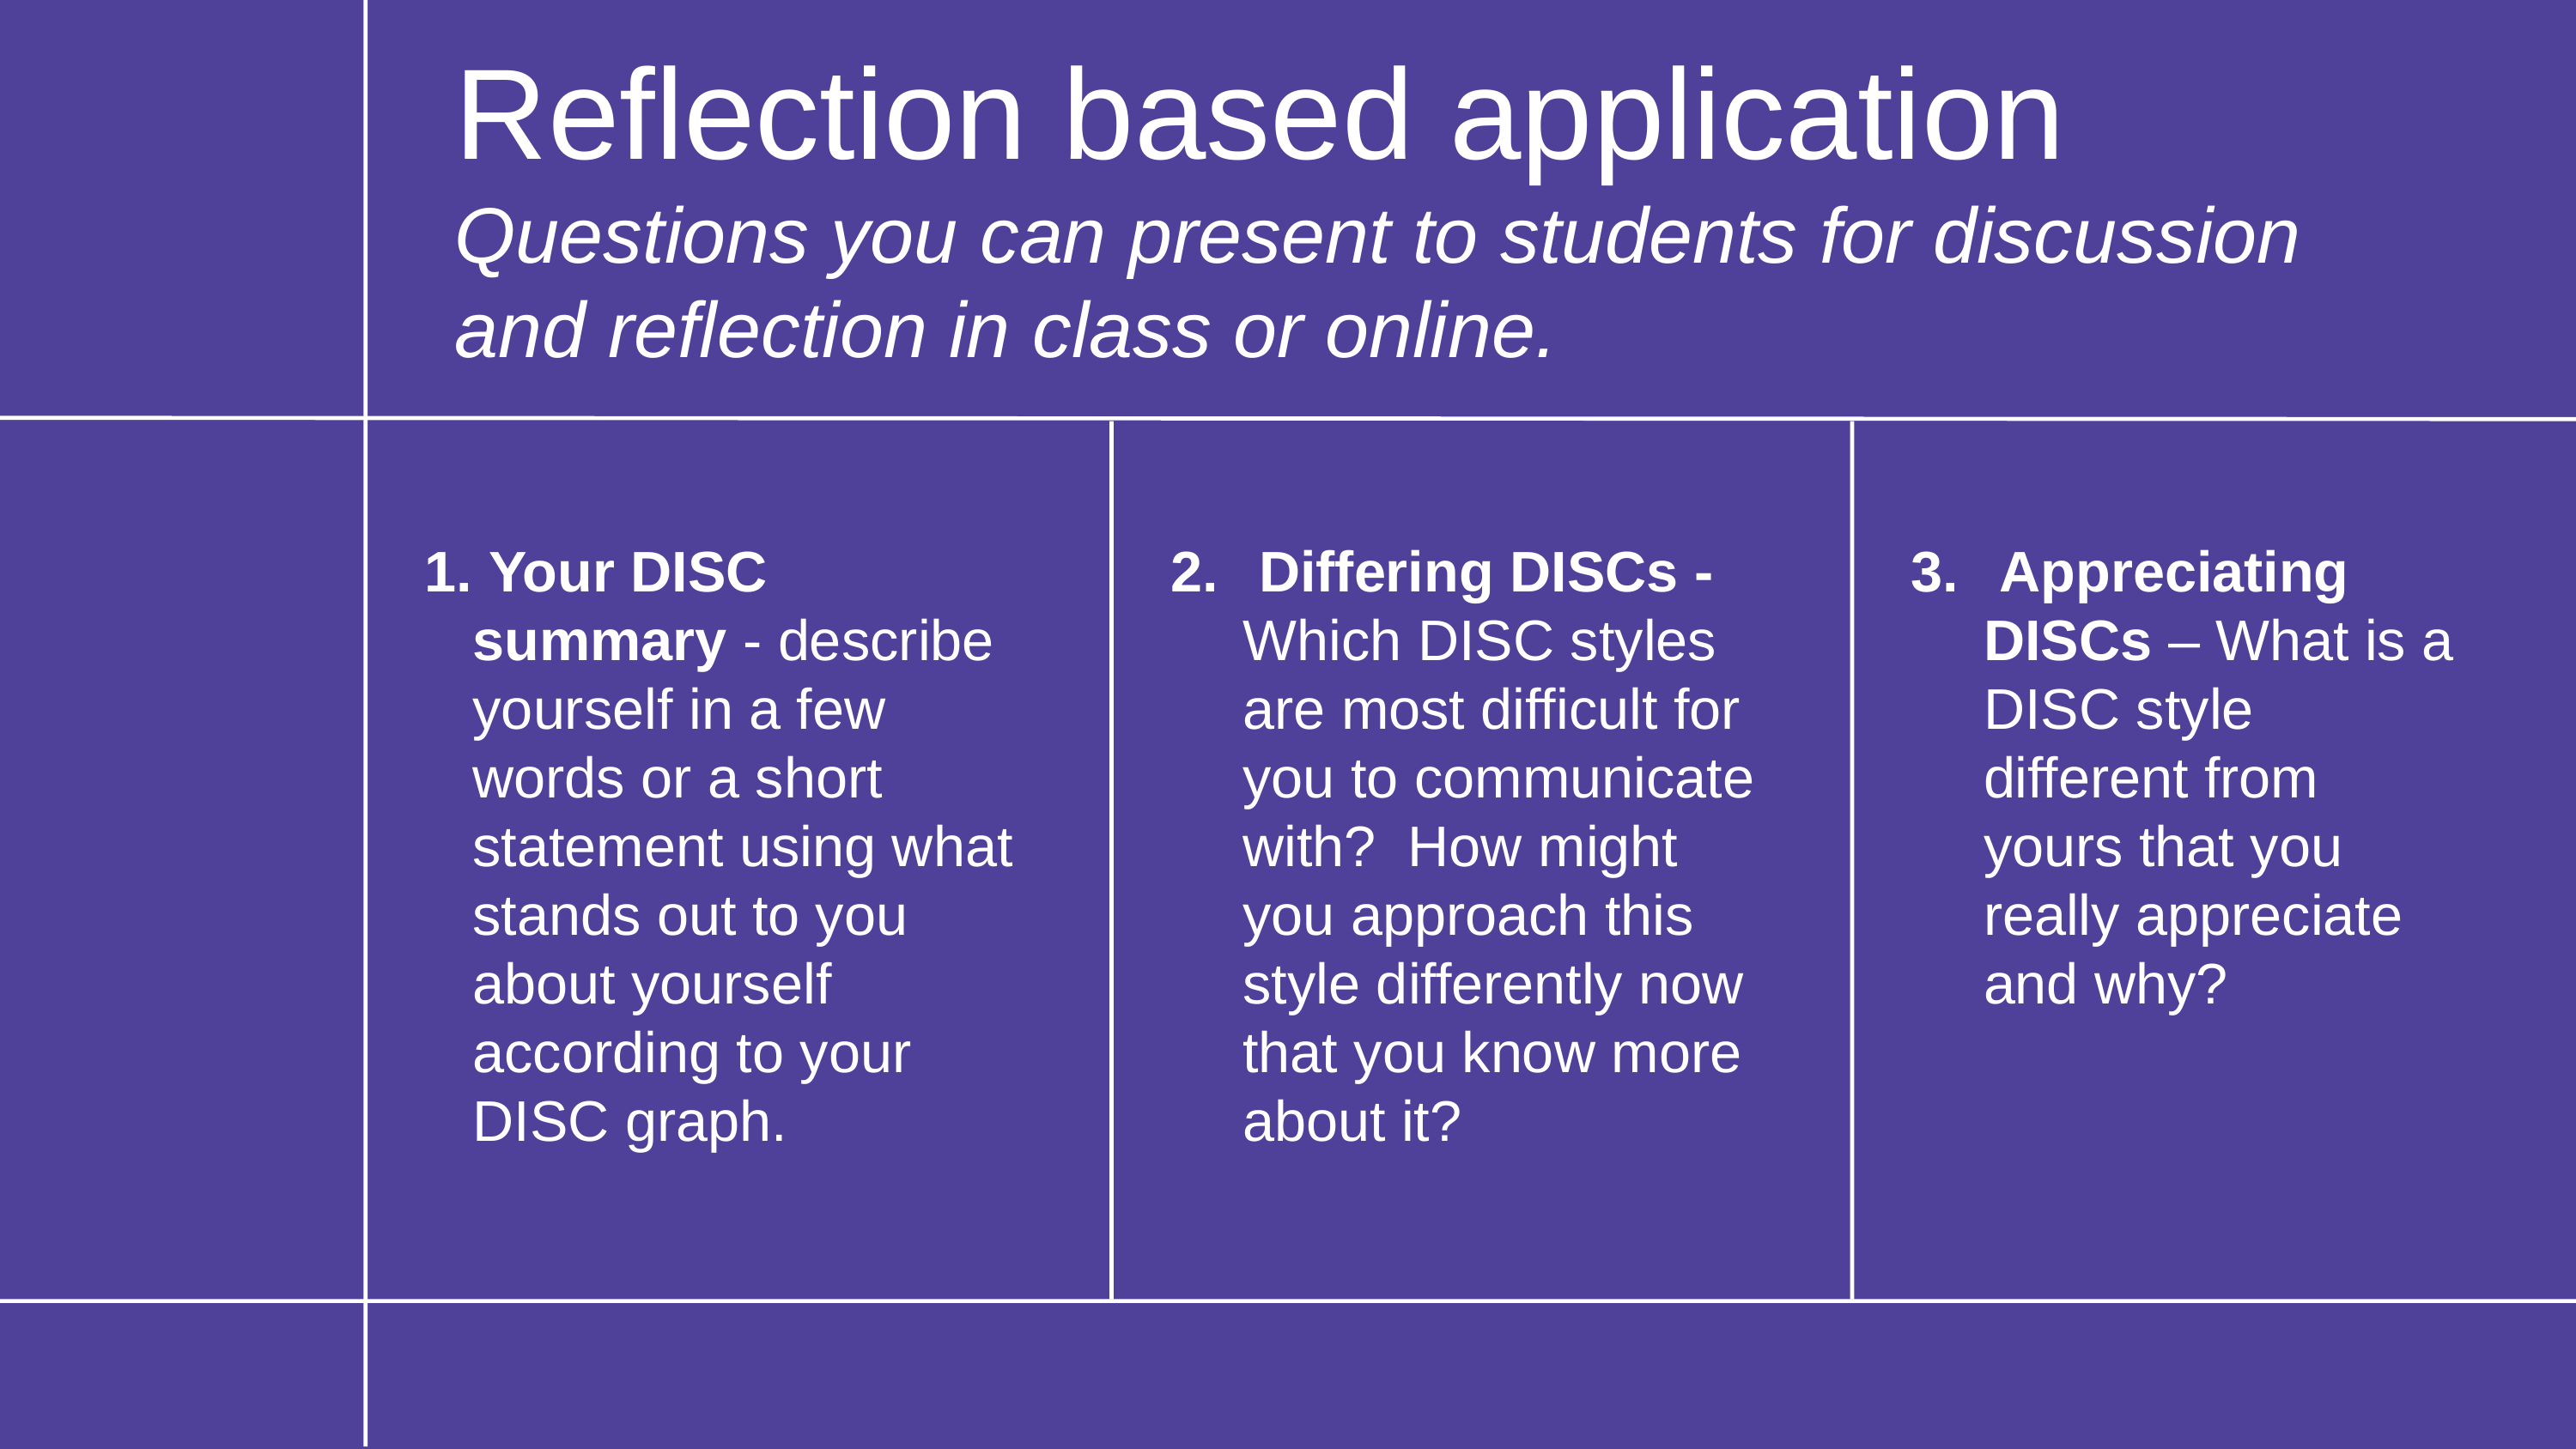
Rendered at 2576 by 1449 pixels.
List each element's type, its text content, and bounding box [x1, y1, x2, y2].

text_box Appreciating DISCs – What is a DISC style different from yours that you really appreciate and why? [1911, 534, 2458, 1016]
text_box Differing DISCs - Which DISC styles are most difficult for you to communicate with? How might you approach this style differently now that you know more about it? [1170, 534, 1777, 1153]
text_box Reflection based application Questions you can present to students for discussion and reflection in class or online. [454, 30, 2309, 374]
text_box Your DISC summary - describe yourself in a few words or a short statement using what stands out to you about yourself according to your DISC graph. [424, 534, 1032, 1153]
